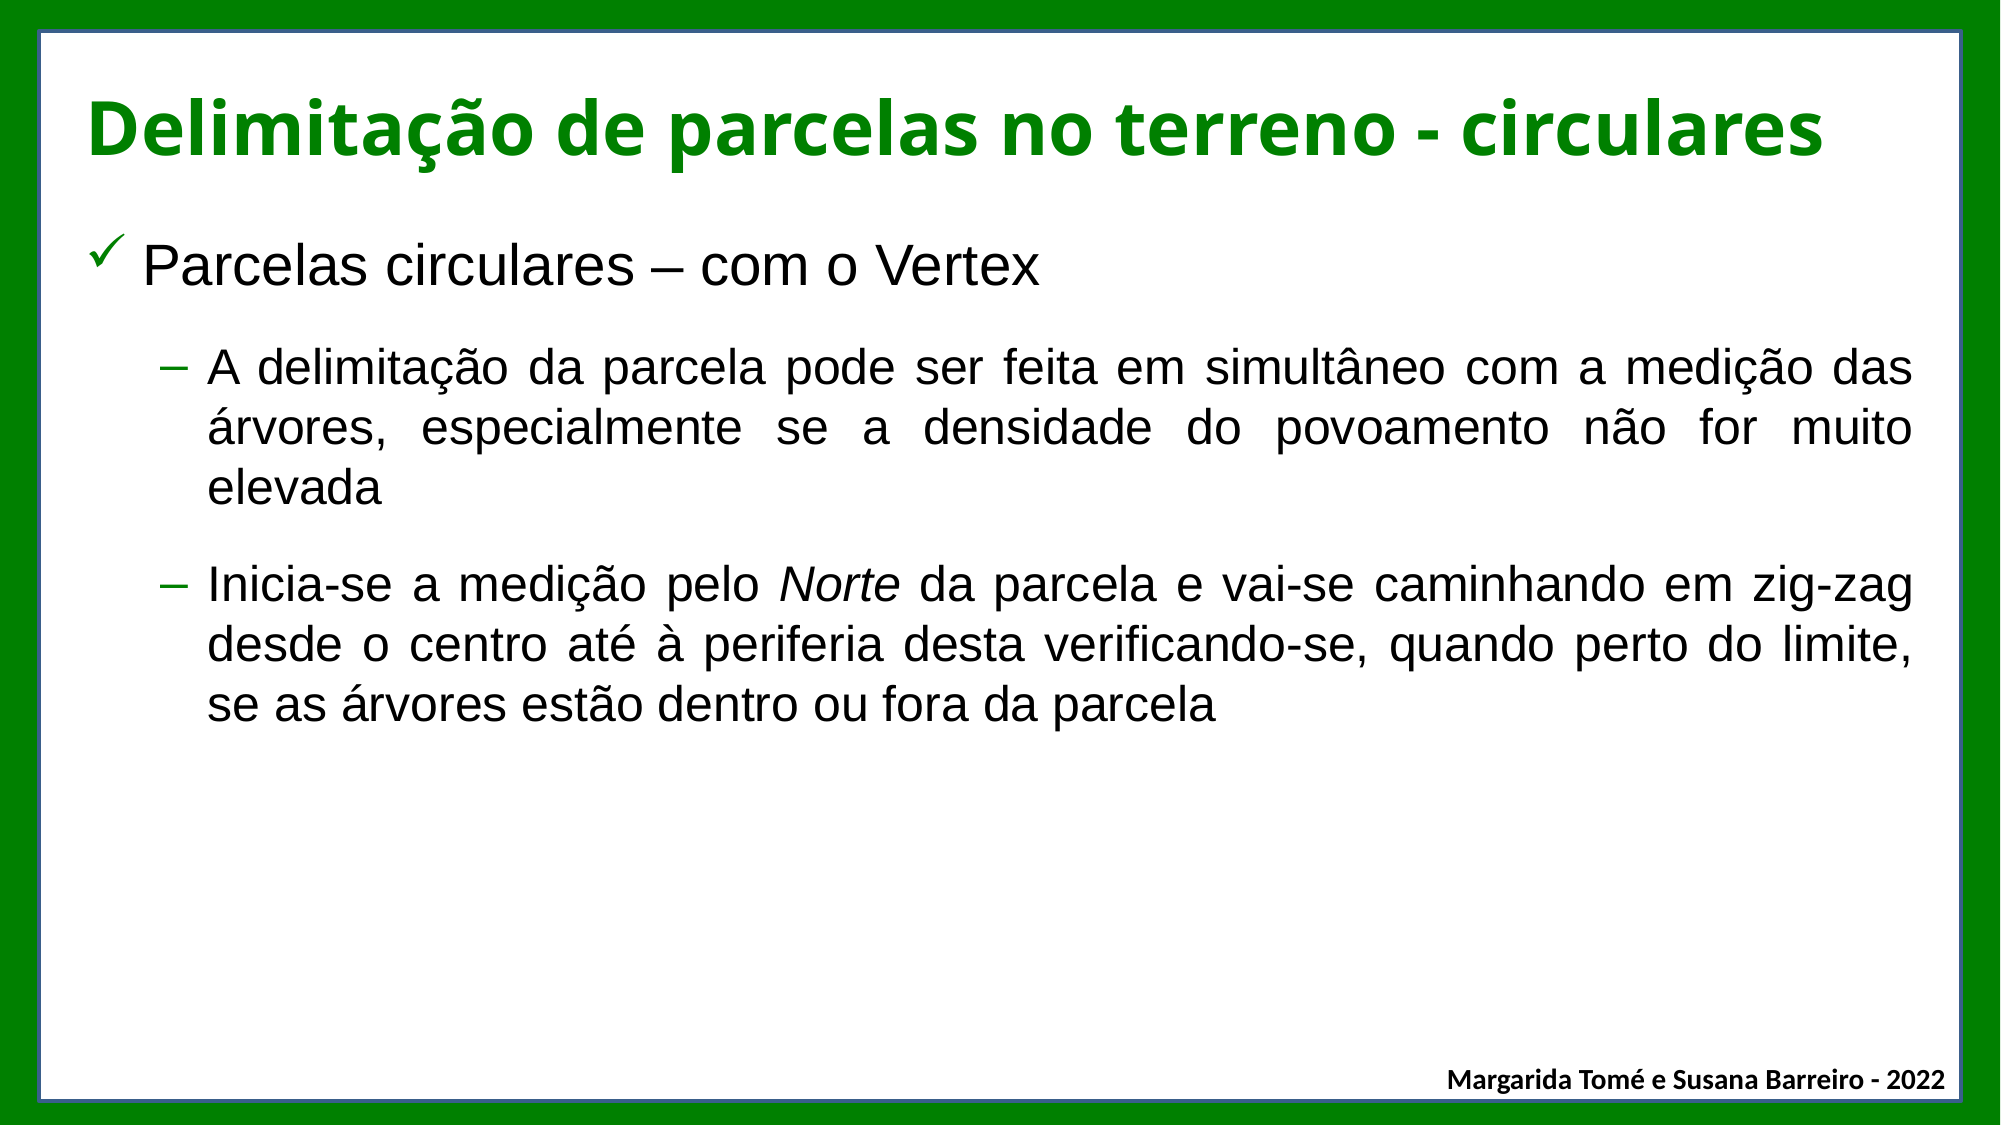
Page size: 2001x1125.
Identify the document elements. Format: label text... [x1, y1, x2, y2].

list Parcelas circulares – com o Vertex A delimitação da parcela pode ser feita em simultâneo com a medição das árvores, especialmente se a densidade do povoamento não for muito elevada Inicia-se a medição pelo Norte da parcela e vai-se caminhando em zig-zag desde o centro até à periferia desta verificando-se, quando perto do limite, se as árvores estão dentro ou fora da parcela [70, 219, 1930, 1040]
title Delimitação de parcelas no terreno - circulares [70, 66, 1930, 185]
